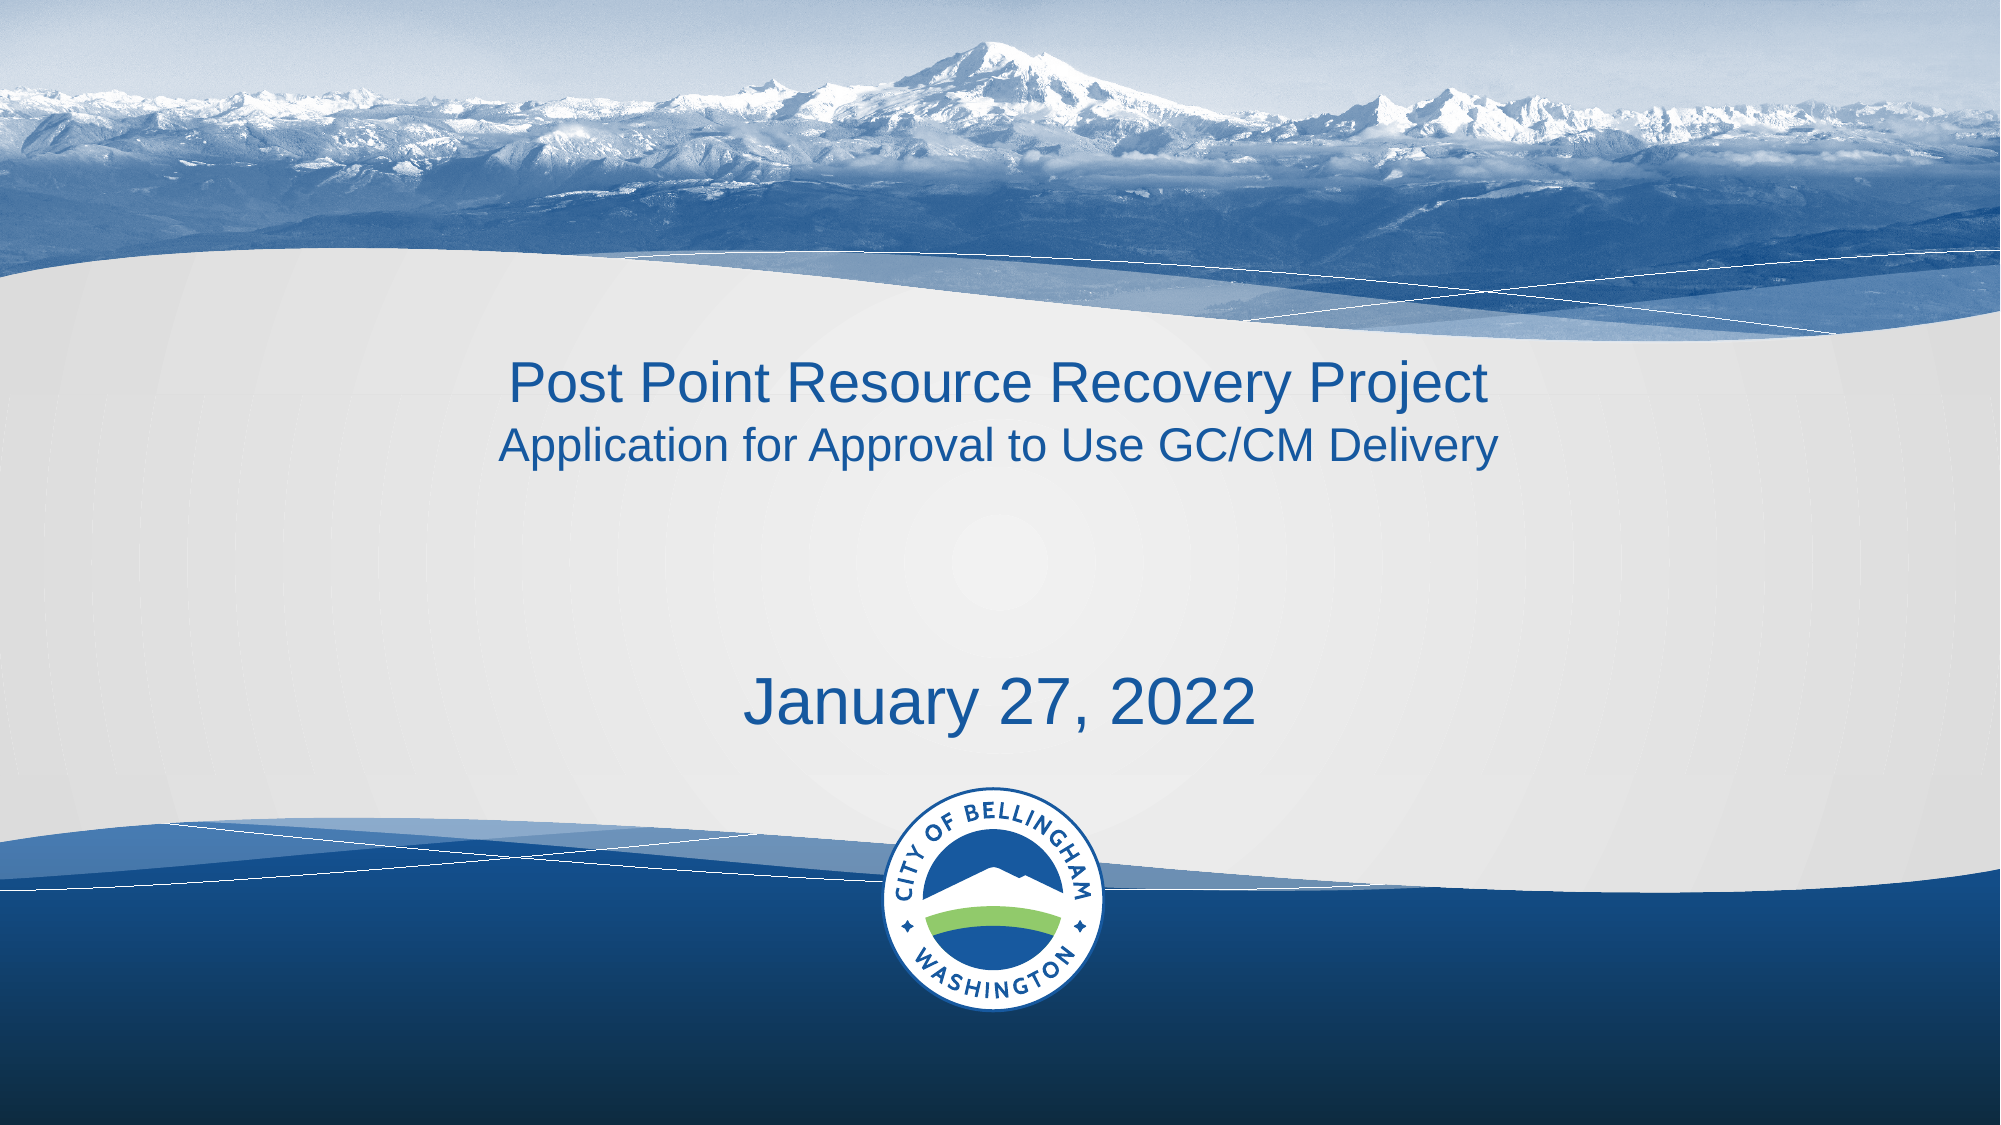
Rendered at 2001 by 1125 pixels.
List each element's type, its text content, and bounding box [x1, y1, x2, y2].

title Post Point Resource Recovery Project Application for Approval to Use GC/CM Delivery [198, 337, 1799, 550]
subtitle January 27, 2022 [200, 650, 1801, 833]
